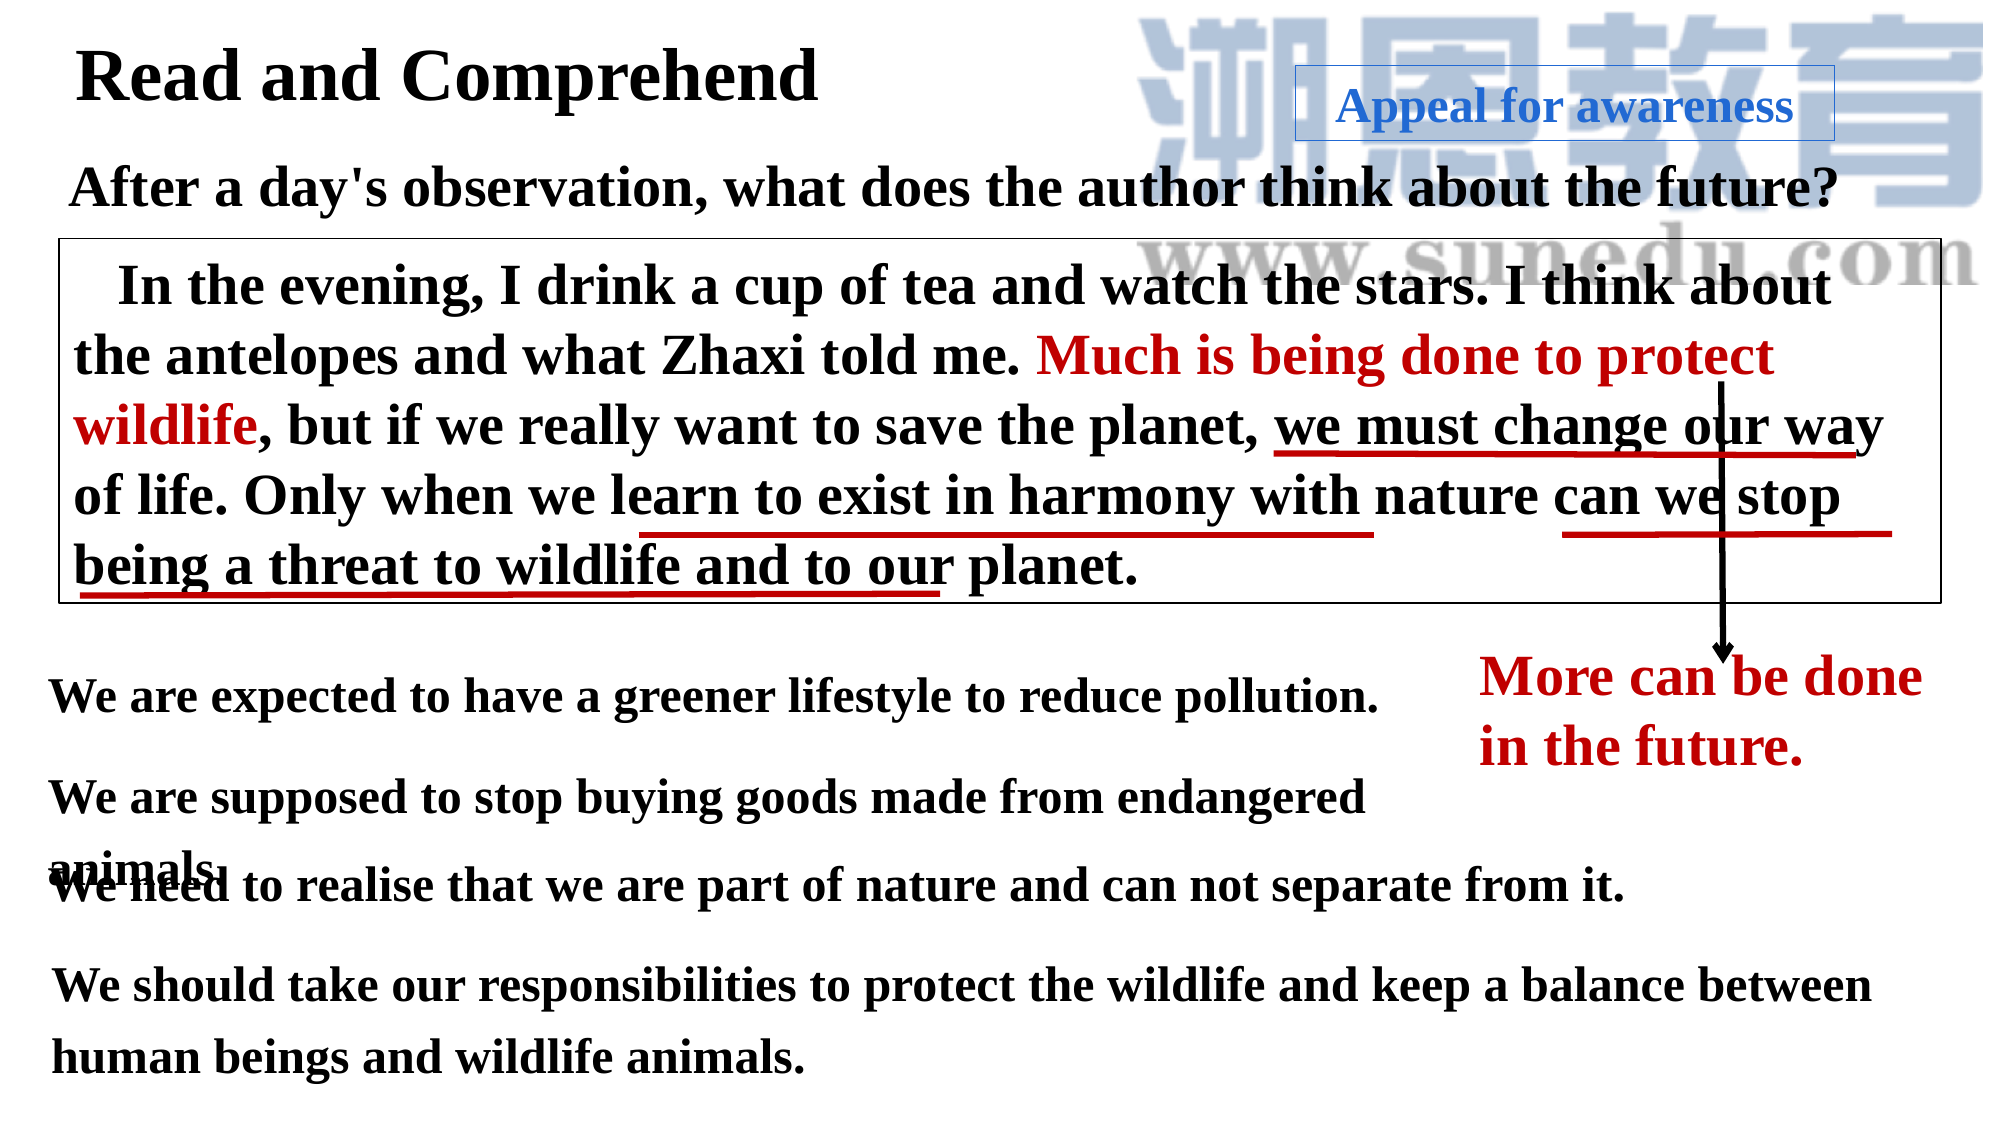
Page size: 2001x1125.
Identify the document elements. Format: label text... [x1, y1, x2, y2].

text_box We should take our responsibilities to protect the wildlife and keep a balance between human beings and wildlife animals. [36, 932, 1978, 1091]
text_box Read and Comprehend [32, 18, 863, 124]
text_box Appeal for awareness [1295, 65, 1835, 141]
text_box In the evening, I drink a cup of tea and watch the stars. I think about the antelopes and what Zhaxi told me. Much is being done to protect wildlife, but if we really want to save the planet, we must change our way of life. Only when we learn to exist in harmony with nature can we stop being a threat to wildlife and to our planet. [59, 238, 1941, 604]
picture [1134, 10, 1983, 285]
text_box We are supposed to stop buying goods made from endangered animals. [32, 743, 1563, 831]
text_box We are expected to have a greener lifestyle to reduce pollution. [32, 643, 1423, 730]
text_box We need to realise that we are part of nature and can not separate from it. [32, 831, 1974, 919]
text_box More can be done in the future. [1465, 629, 1978, 785]
text_box After a day's observation, what does the author think about the future? [53, 141, 1974, 226]
